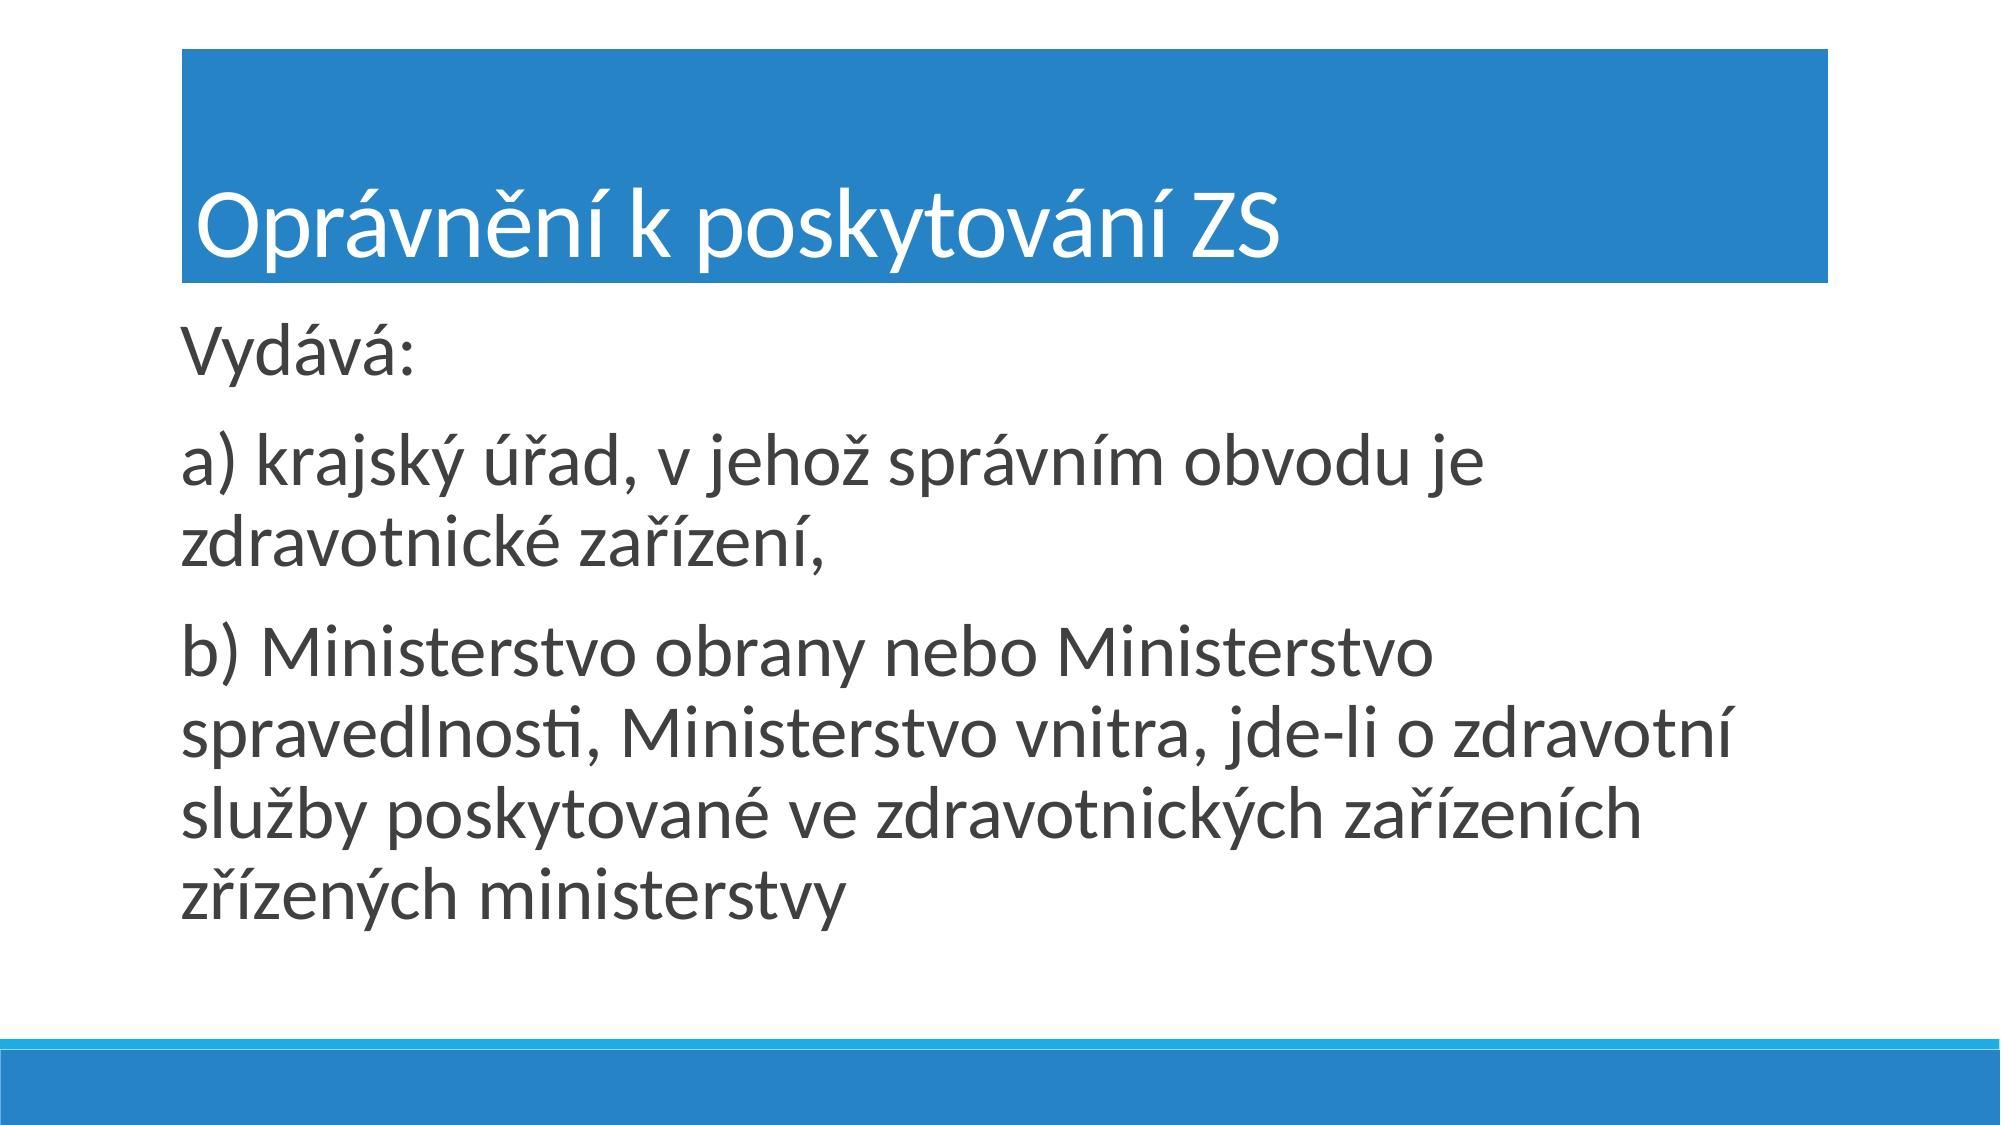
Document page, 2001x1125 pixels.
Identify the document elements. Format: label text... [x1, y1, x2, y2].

list Vydává: a) krajský úřad, v jehož správním obvodu je zdravotnické zařízení, b) Ministerstvo obrany nebo Ministerstvo spravedlnosti, Ministerstvo vnitra, jde-li o zdravotní služby poskytované ve zdravotnických zařízeních zřízených ministerstvy [180, 302, 1830, 963]
title Oprávnění k poskytování ZS [178, 45, 1832, 287]
